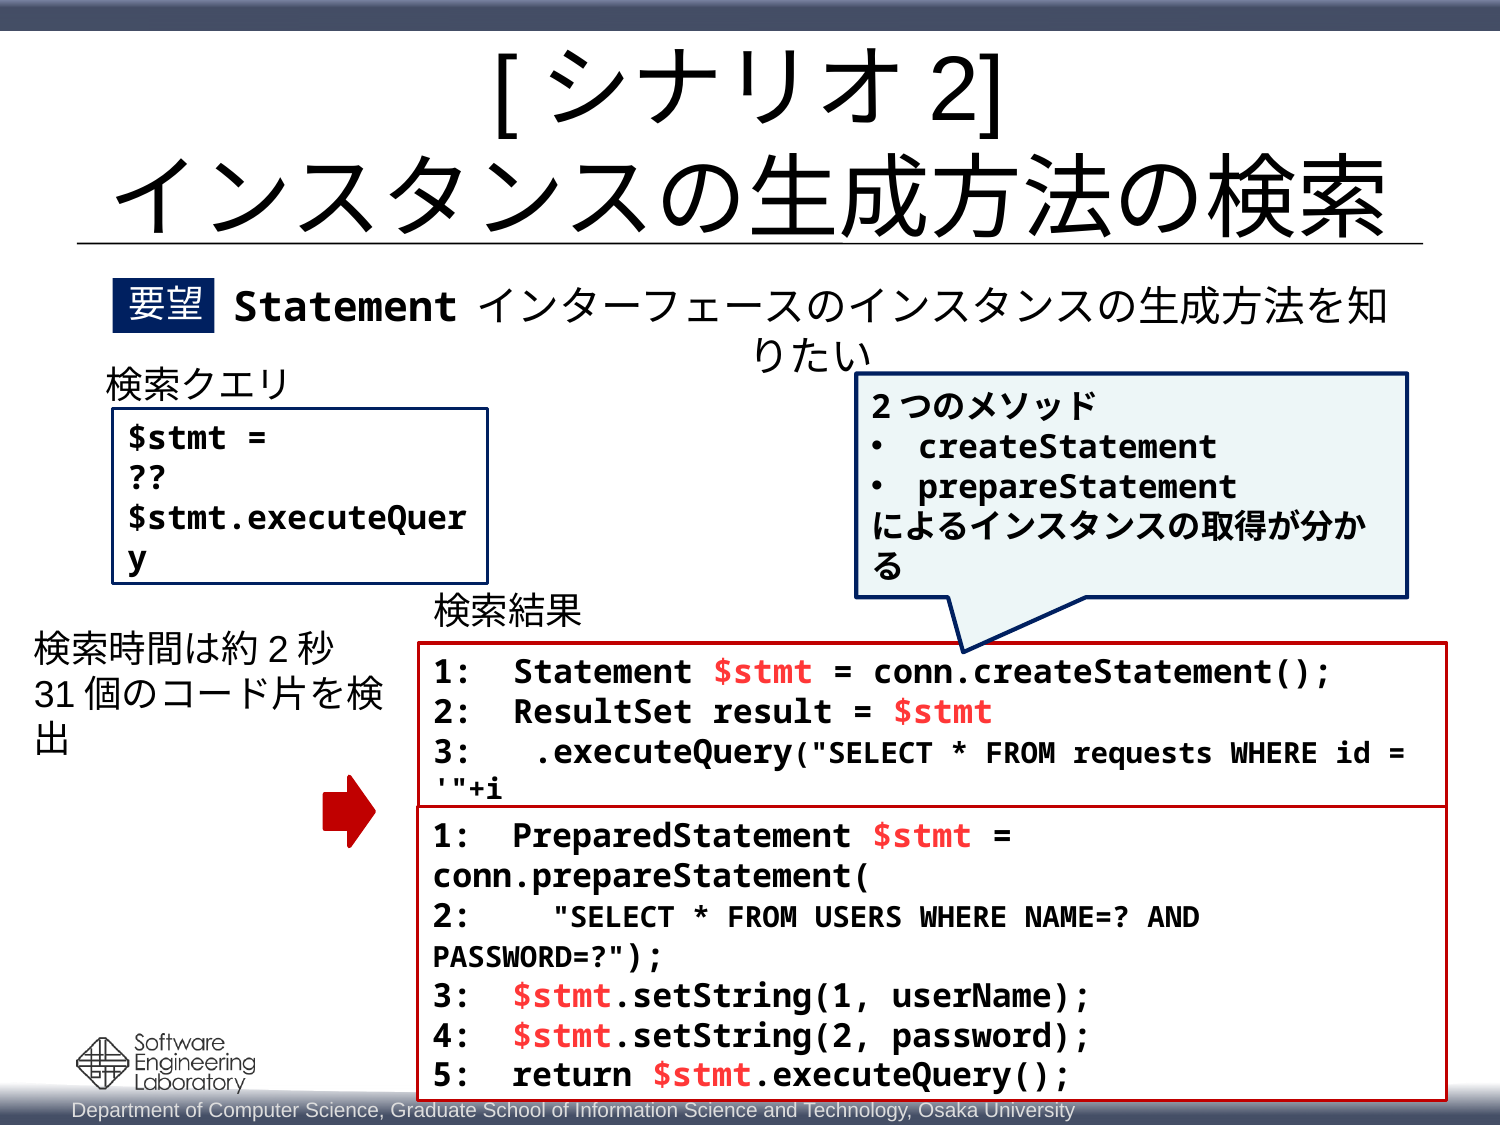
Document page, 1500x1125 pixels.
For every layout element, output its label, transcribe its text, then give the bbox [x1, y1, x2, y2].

text_box 1: Statement $stmt = conn.createStatement(); 2: ResultSet result = $stmt 3: .executeQuery("SELECT * FROM requests WHERE id = '"+i [418, 643, 1447, 806]
picture [0, 1033, 1500, 1125]
text_box $stmt = ?? $stmt.executeQuery [112, 408, 488, 584]
text_box Statement インターフェースのインスタンスの生成方法を知りたい [214, 272, 1408, 388]
text_box 2つのメソッド createStatement prepareStatement によるインスタンスの取得が分かる [854, 371, 1410, 655]
text_box 検索結果 [418, 579, 599, 640]
text_box 1: PreparedStatement $stmt = conn.prepareStatement( 2: "SELECT * FROM USERS WHERE NAME=? AND PASSWORD=?"); 3: $stmt.setString(1, userName); 4: $stmt.setString(2, password); 5: return $stmt.executeQuery(); [417, 806, 1447, 1101]
text_box [110, 276, 216, 335]
title [シナリオ2] インスタンスの生成方法の検索 [74, 44, 1424, 233]
text_box 検索時間は約2秒 31個のコード片を検出 [19, 617, 420, 768]
text_box 要望 [113, 272, 219, 333]
text_box 検索クエリ [90, 353, 308, 414]
text_box [322, 774, 376, 849]
picture [0, 0, 1500, 31]
